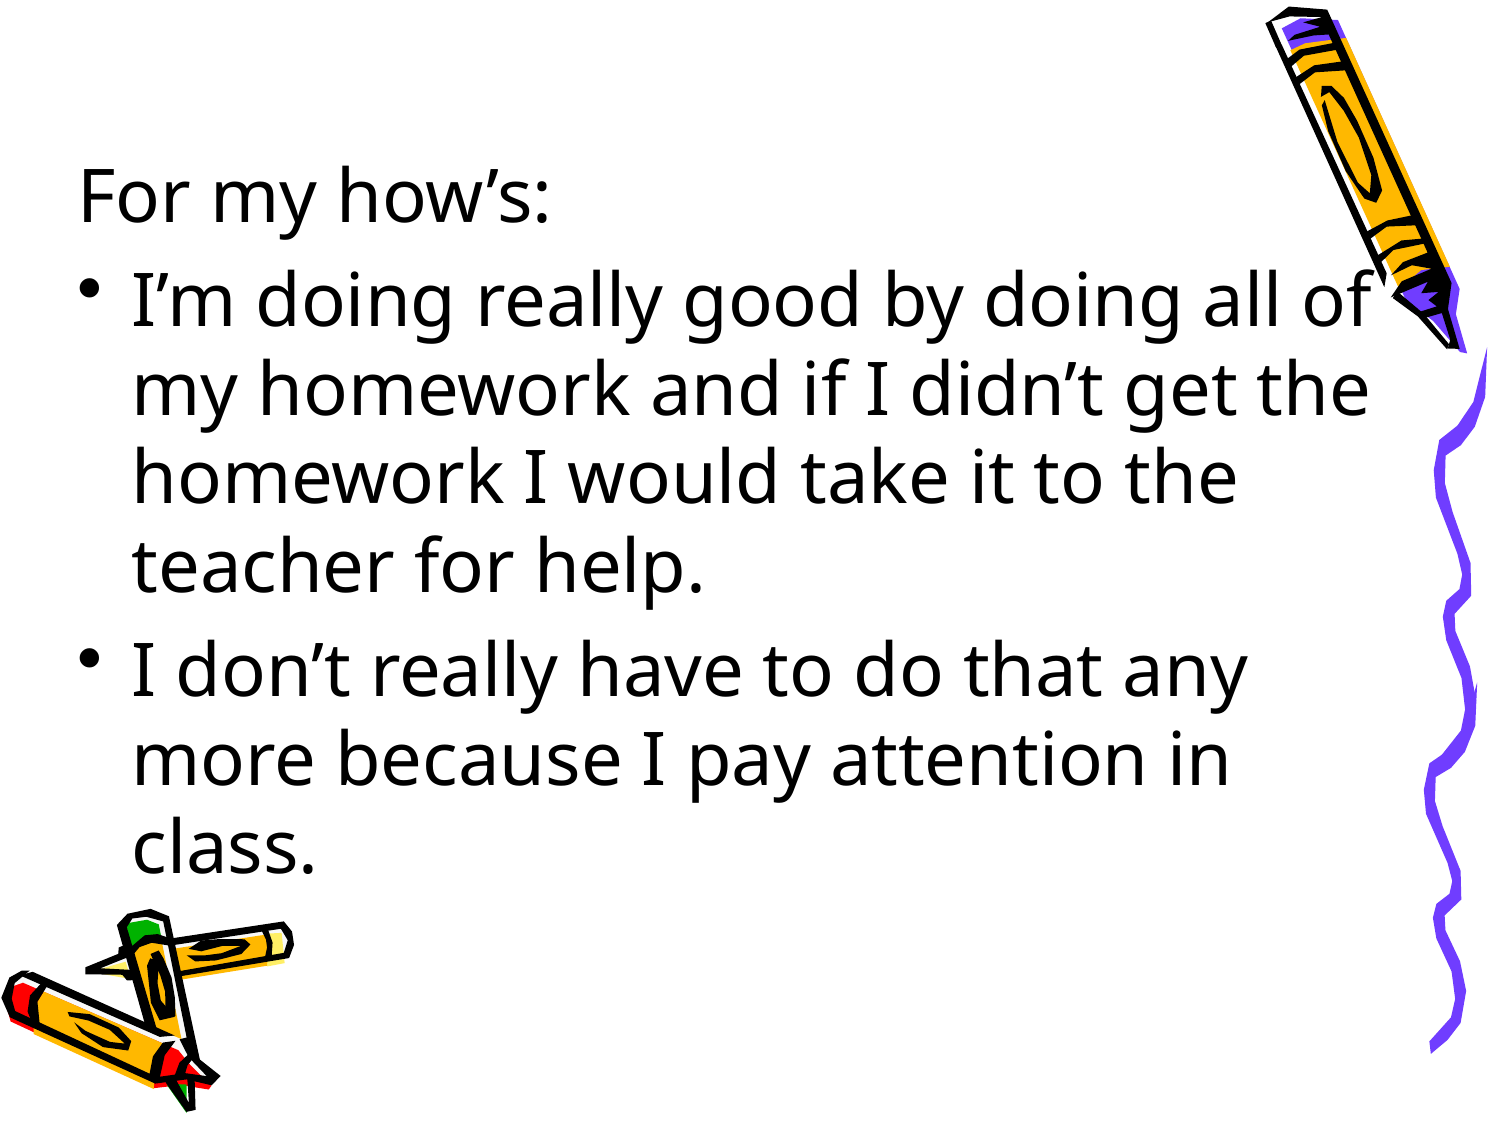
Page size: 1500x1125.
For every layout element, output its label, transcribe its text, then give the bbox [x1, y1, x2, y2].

list For my how’s: I’m doing really good by doing all of my homework and if I didn’t get the homework I would take it to the teacher for help. I don’t really have to do that any more because I pay attention in class. [62, 137, 1388, 901]
